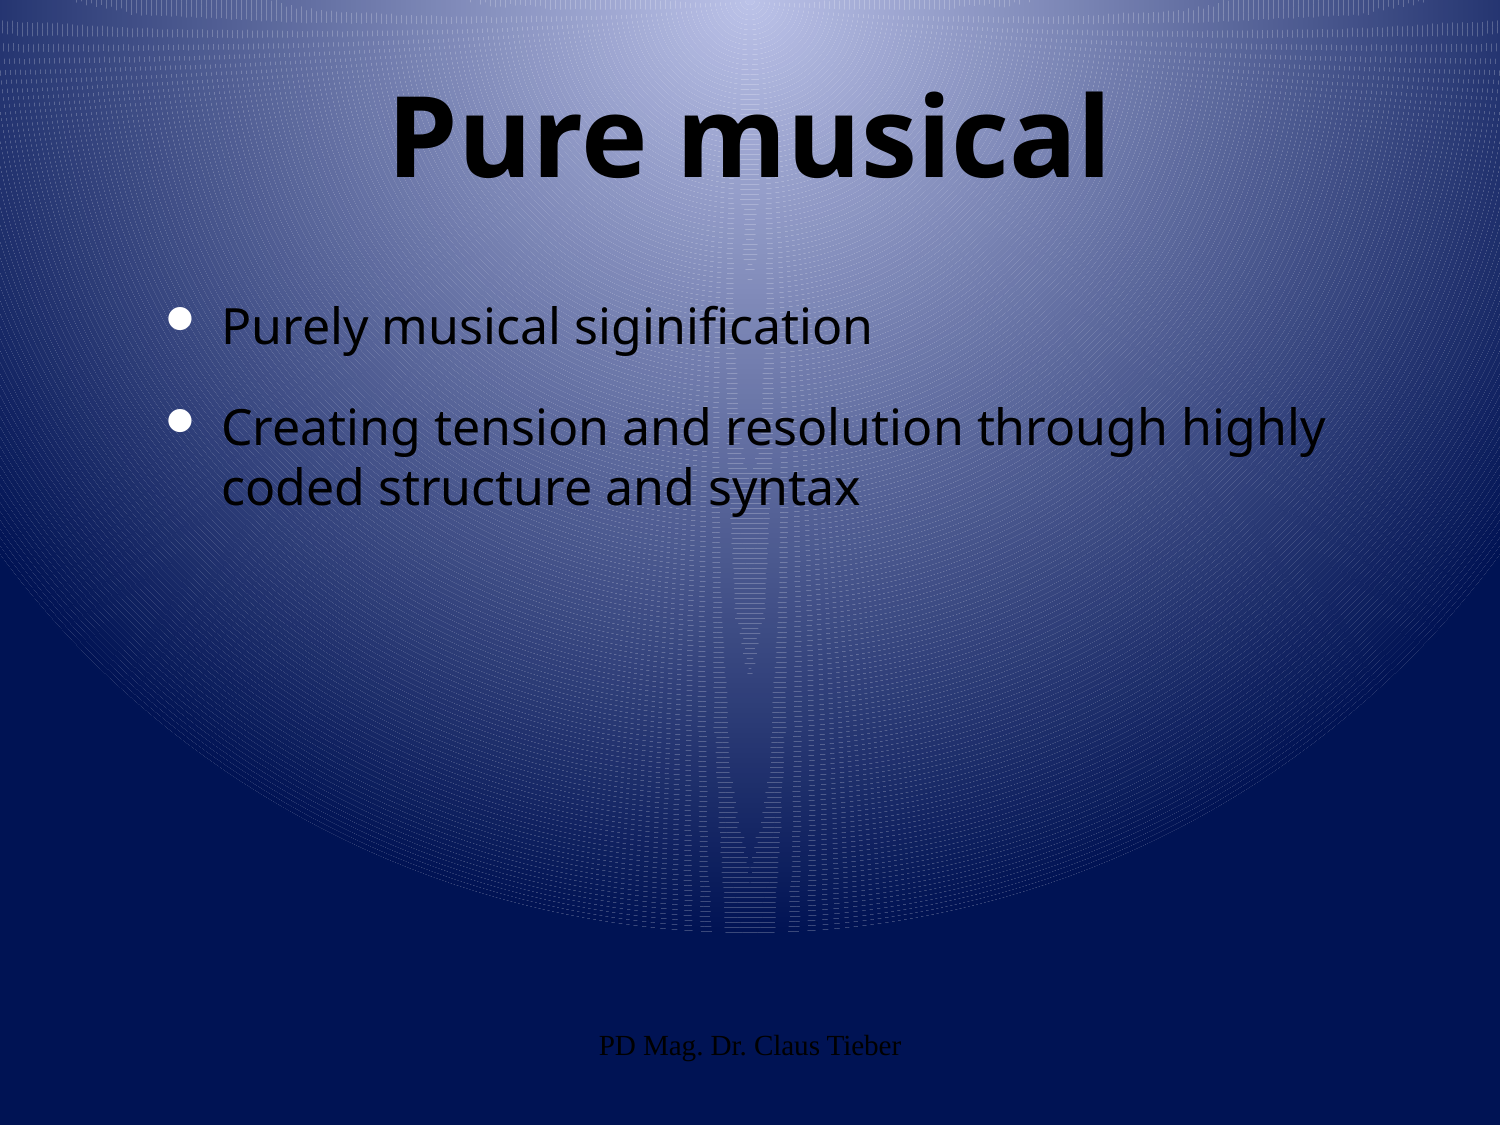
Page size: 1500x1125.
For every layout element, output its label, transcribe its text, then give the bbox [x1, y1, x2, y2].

footer PD Mag. Dr. Claus Tieber [512, 1021, 988, 1067]
list Purely musical siginification Creating tension and resolution through highly coded structure and syntax [150, 286, 1350, 993]
title Pure musical [150, 37, 1350, 245]
